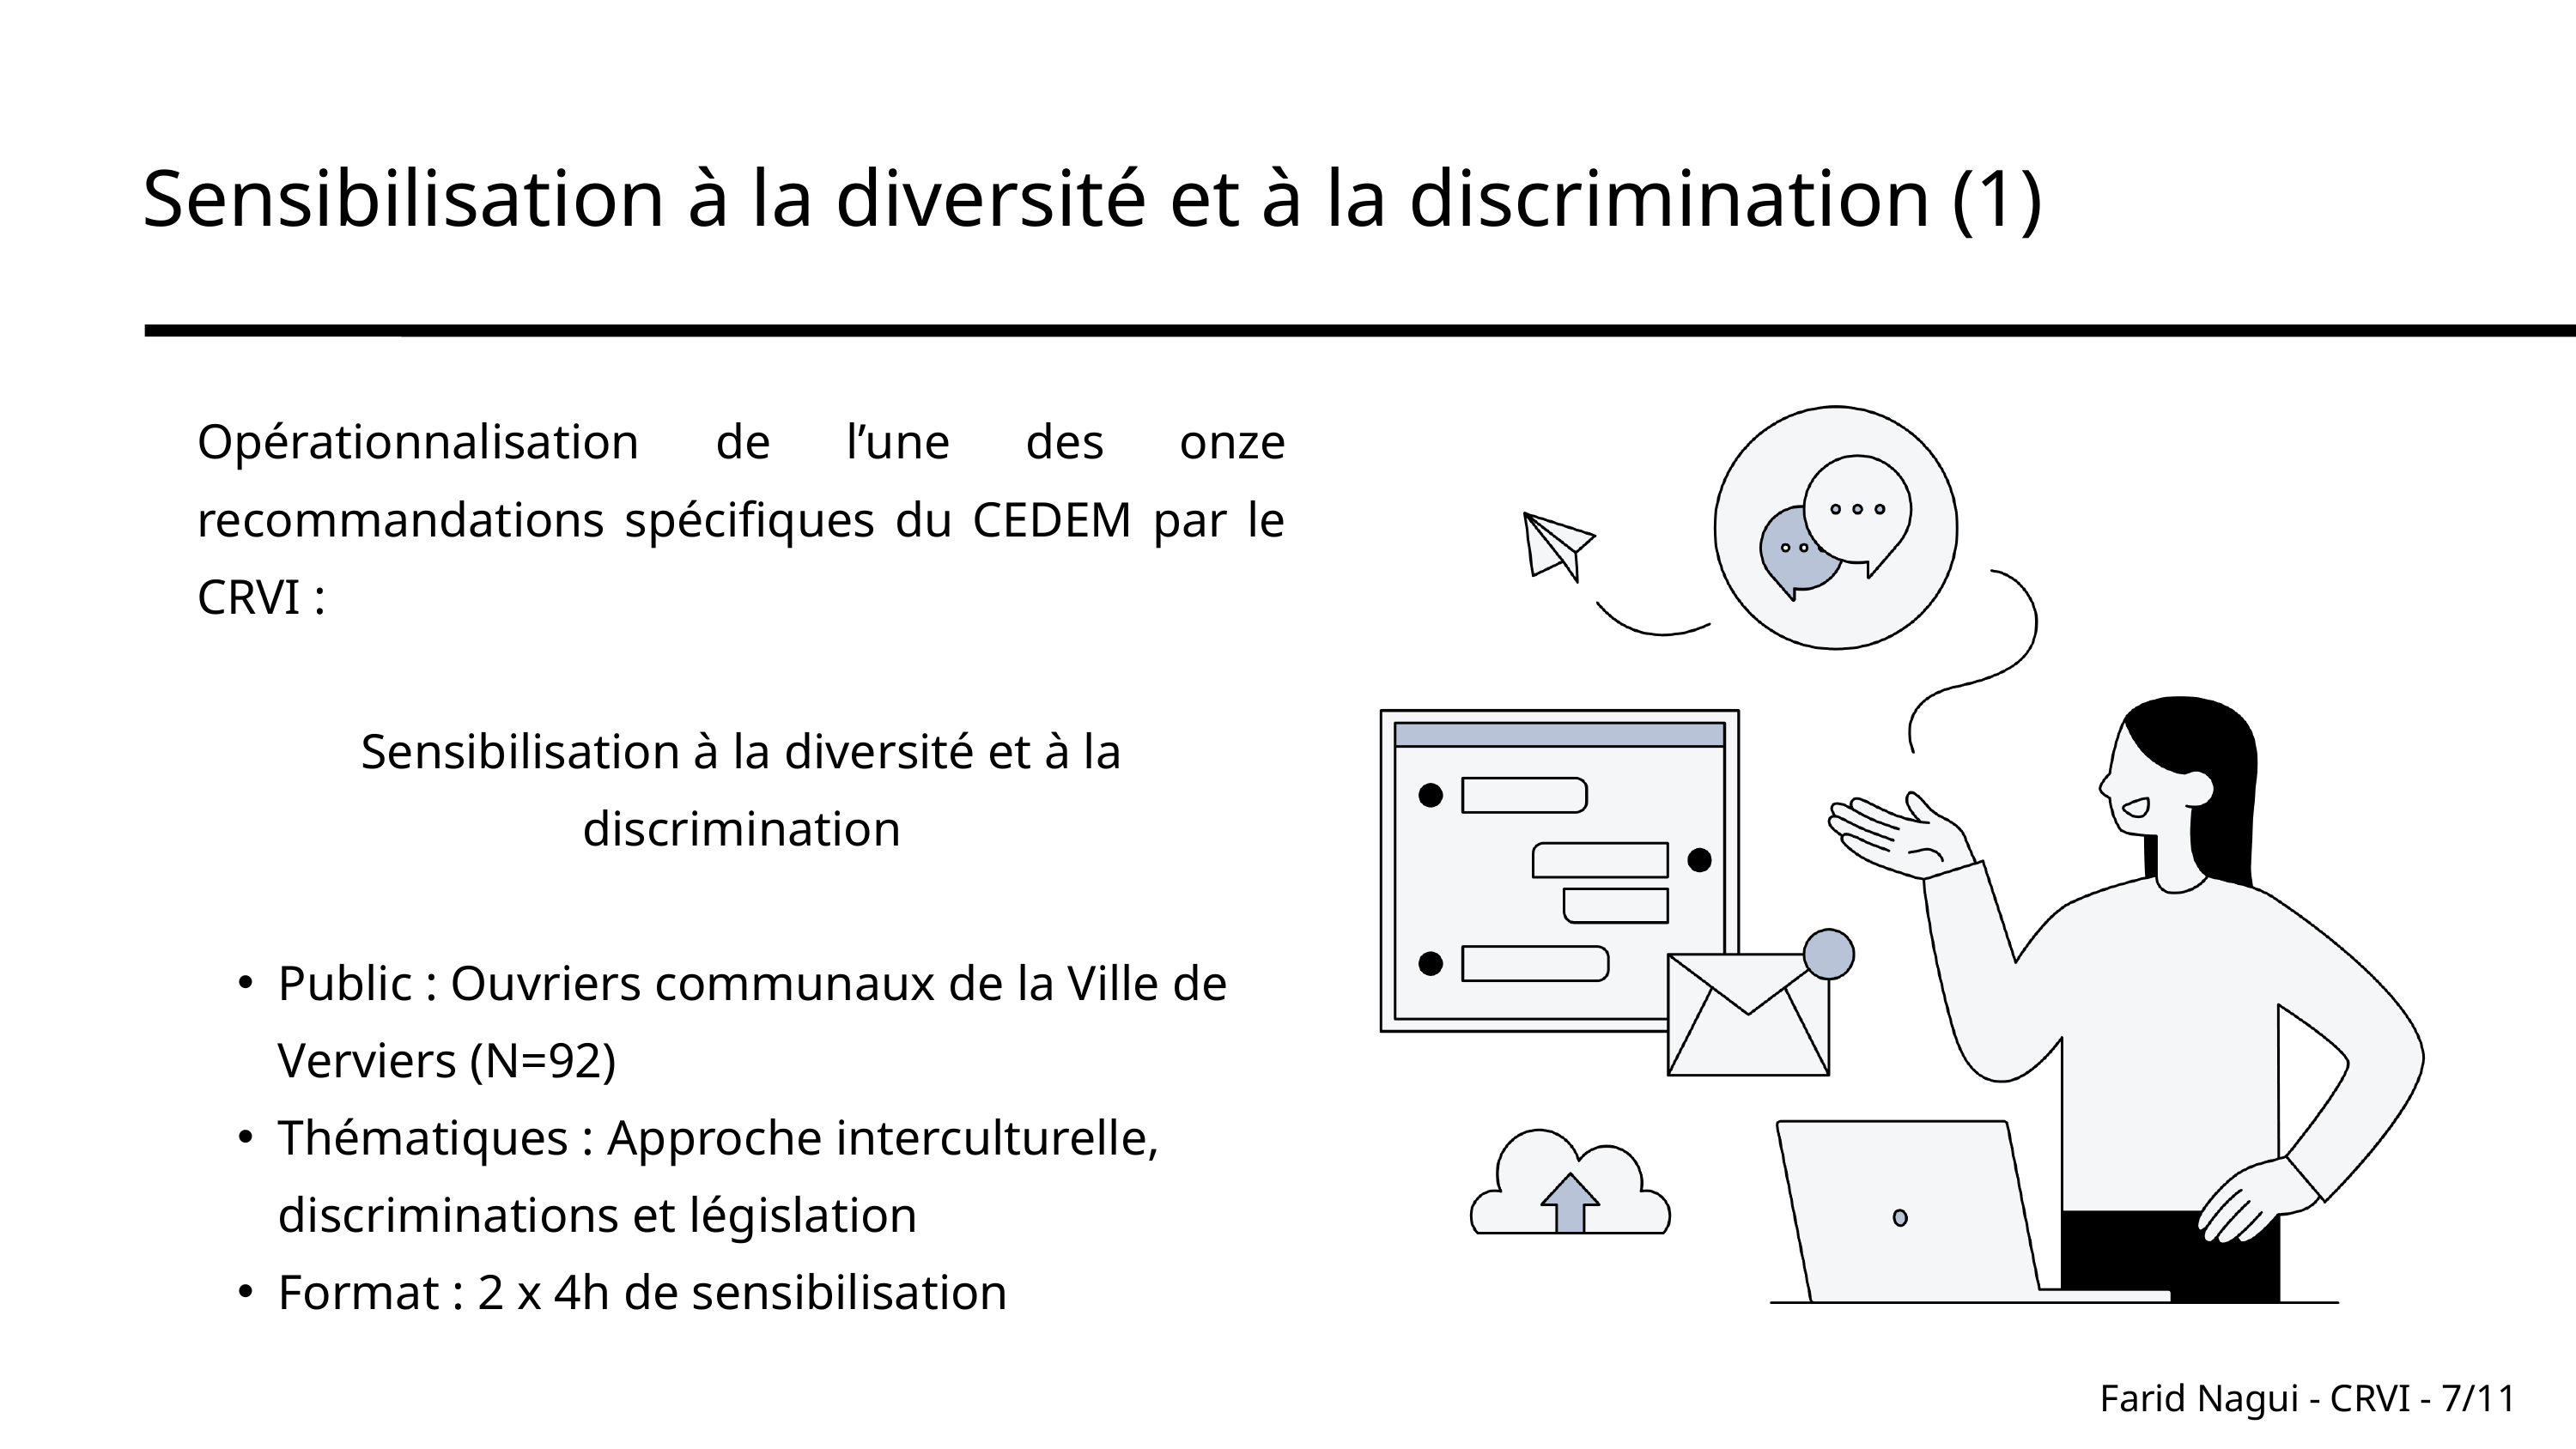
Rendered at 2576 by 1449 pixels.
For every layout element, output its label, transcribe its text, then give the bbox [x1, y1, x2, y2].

text_box Opérationnalisation de l’une des onze recommandations spécifiques du CEDEM par le CRVI : Sensibilisation à la diversité et à la discrimination Public : Ouvriers communaux de la Ville de Verviers (N=92) Thématiques : Approche interculturelle, discriminations et législation Format : 2 x 4h de sensibilisation [197, 391, 1288, 1397]
text_box Farid Nagui - CRVI - 7/11 [1421, 1367, 2518, 1420]
text_box Sensibilisation à la diversité et à la discrimination (1) [142, 132, 2419, 242]
text_box [1379, 405, 2432, 1304]
